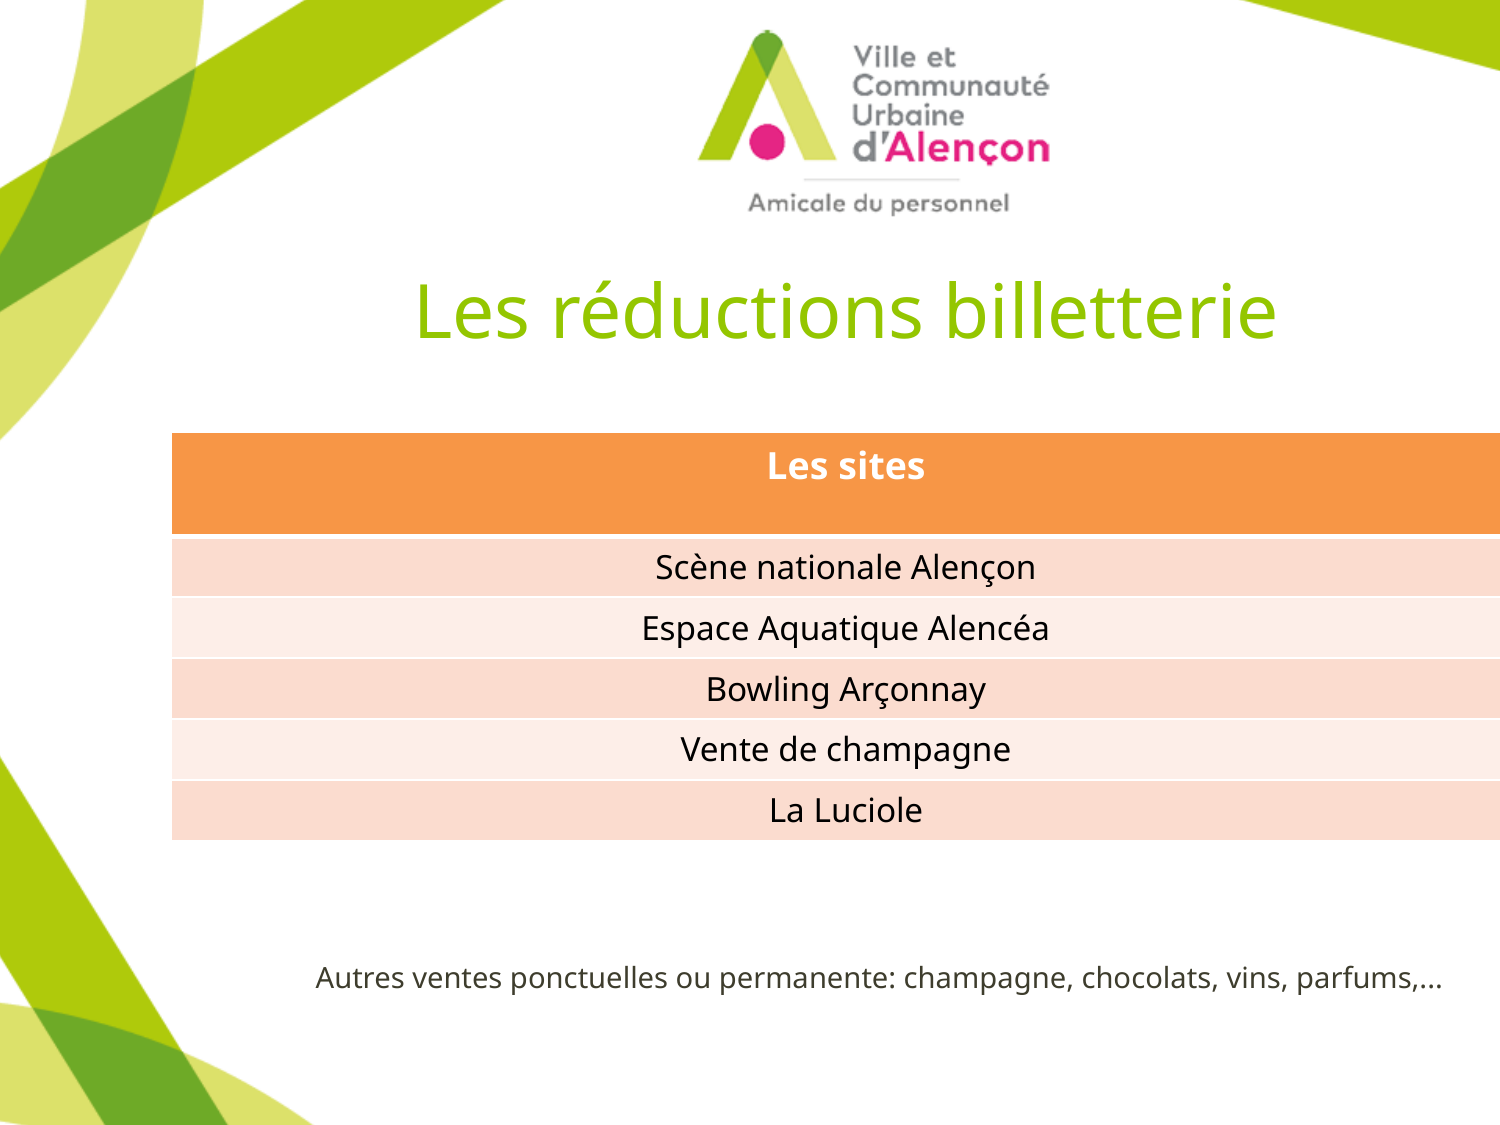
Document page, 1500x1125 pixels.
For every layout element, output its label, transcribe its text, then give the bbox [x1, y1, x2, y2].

table_header Les sites [172, 433, 1500, 534]
table_cell Scène nationale Alençon [172, 539, 1500, 596]
table_cell Vente de champagne [172, 720, 1500, 779]
text_box Autres ventes ponctuelles ou permanente: champagne, chocolats, vins, parfums,... [206, 952, 1500, 1002]
table_cell Bowling Arçonnay [172, 659, 1500, 718]
title Les réductions billetterie [171, 243, 1500, 374]
table_cell La Luciole [172, 781, 1500, 840]
table_cell Espace Aquatique Alencéa [172, 598, 1500, 657]
picture [0, 0, 1500, 1125]
